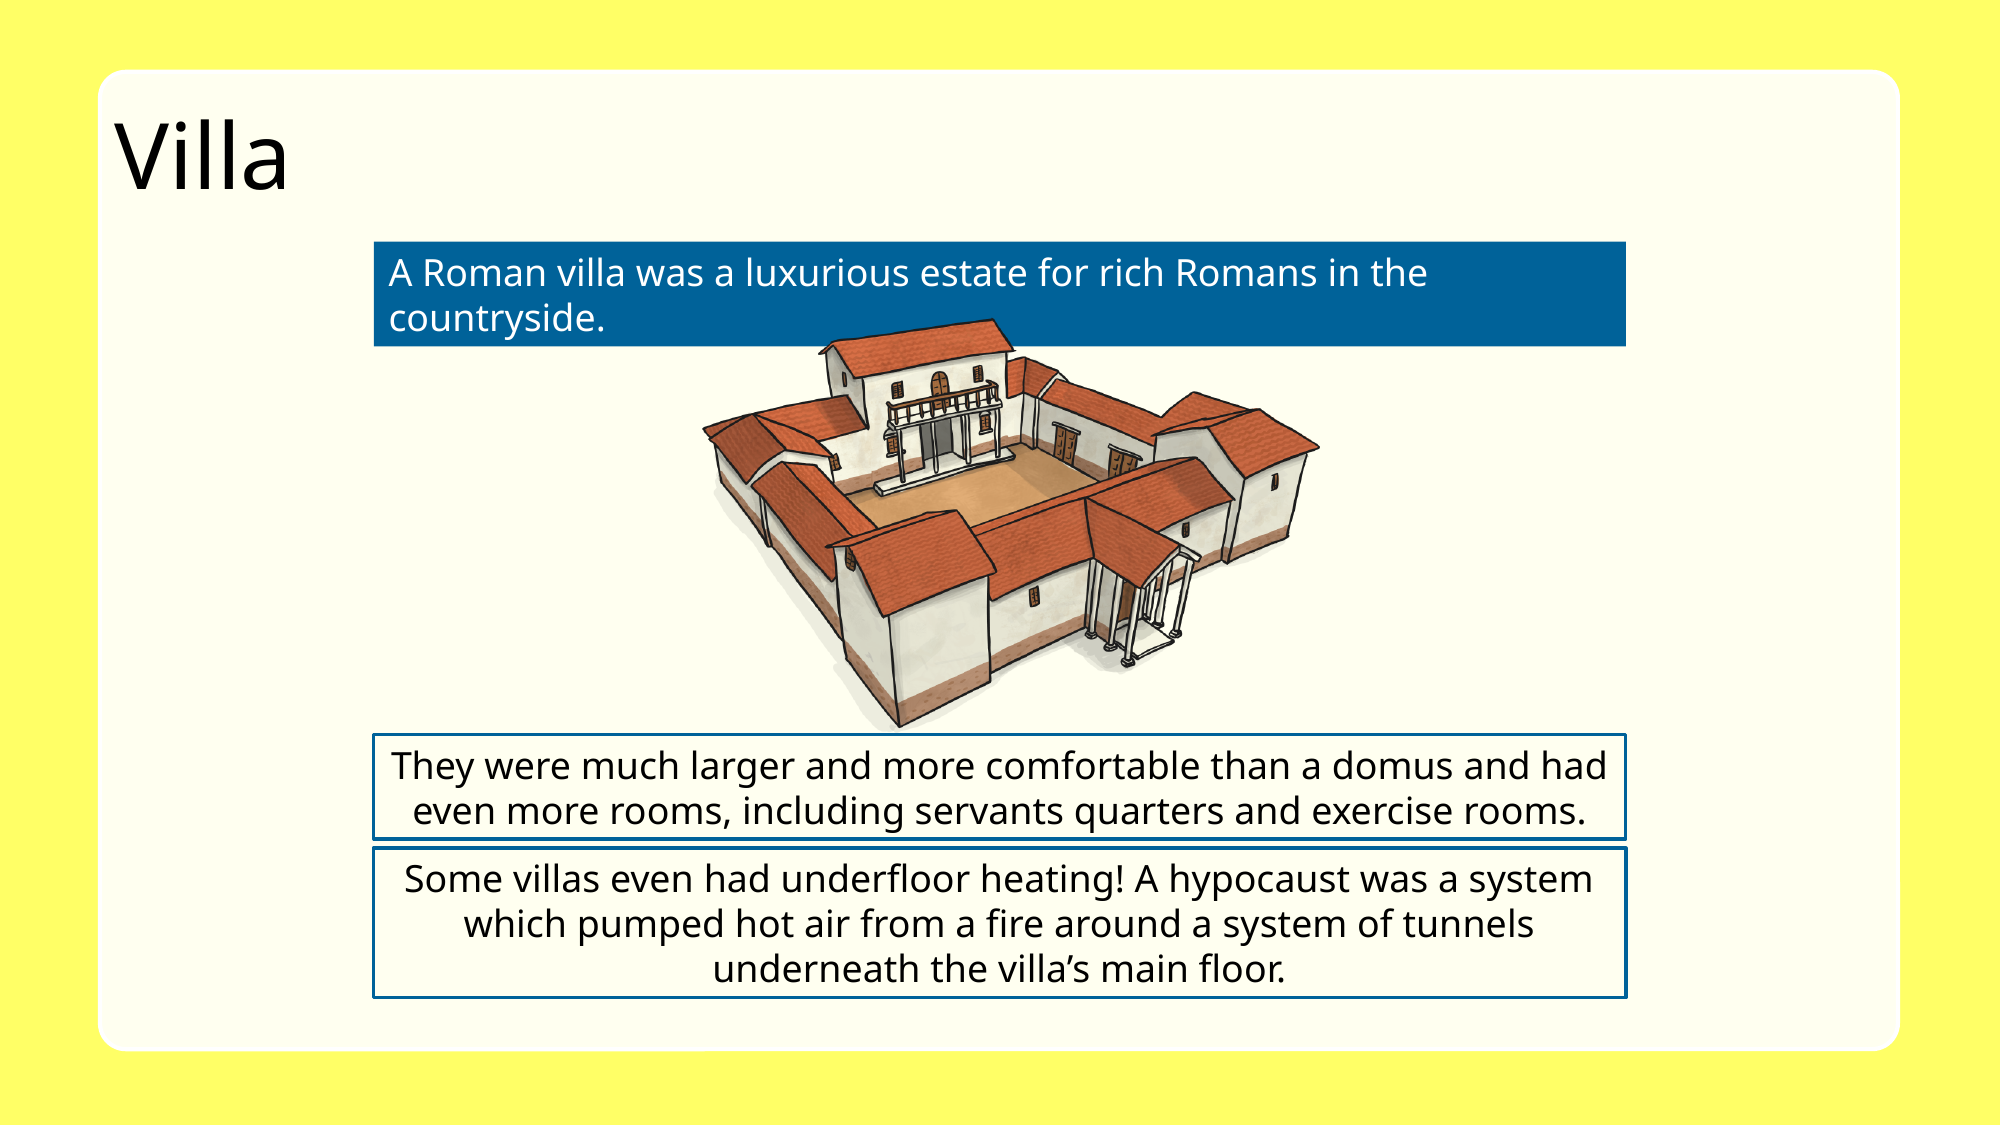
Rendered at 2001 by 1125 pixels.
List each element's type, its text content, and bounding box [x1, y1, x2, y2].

text_box Some villas even had underfloor heating! A hypocaust was a system which pumped hot air from a fire around a system of tunnels underneath the villa’s main floor. [373, 847, 1626, 998]
title Villa [99, 78, 1898, 242]
text_box They were much larger and more comfortable than a domus and had even more rooms, including servants quarters and exercise rooms. [373, 734, 1626, 840]
text_box A Roman villa was a luxurious estate for rich Romans in the countryside. [373, 241, 1626, 347]
picture [702, 317, 1320, 733]
